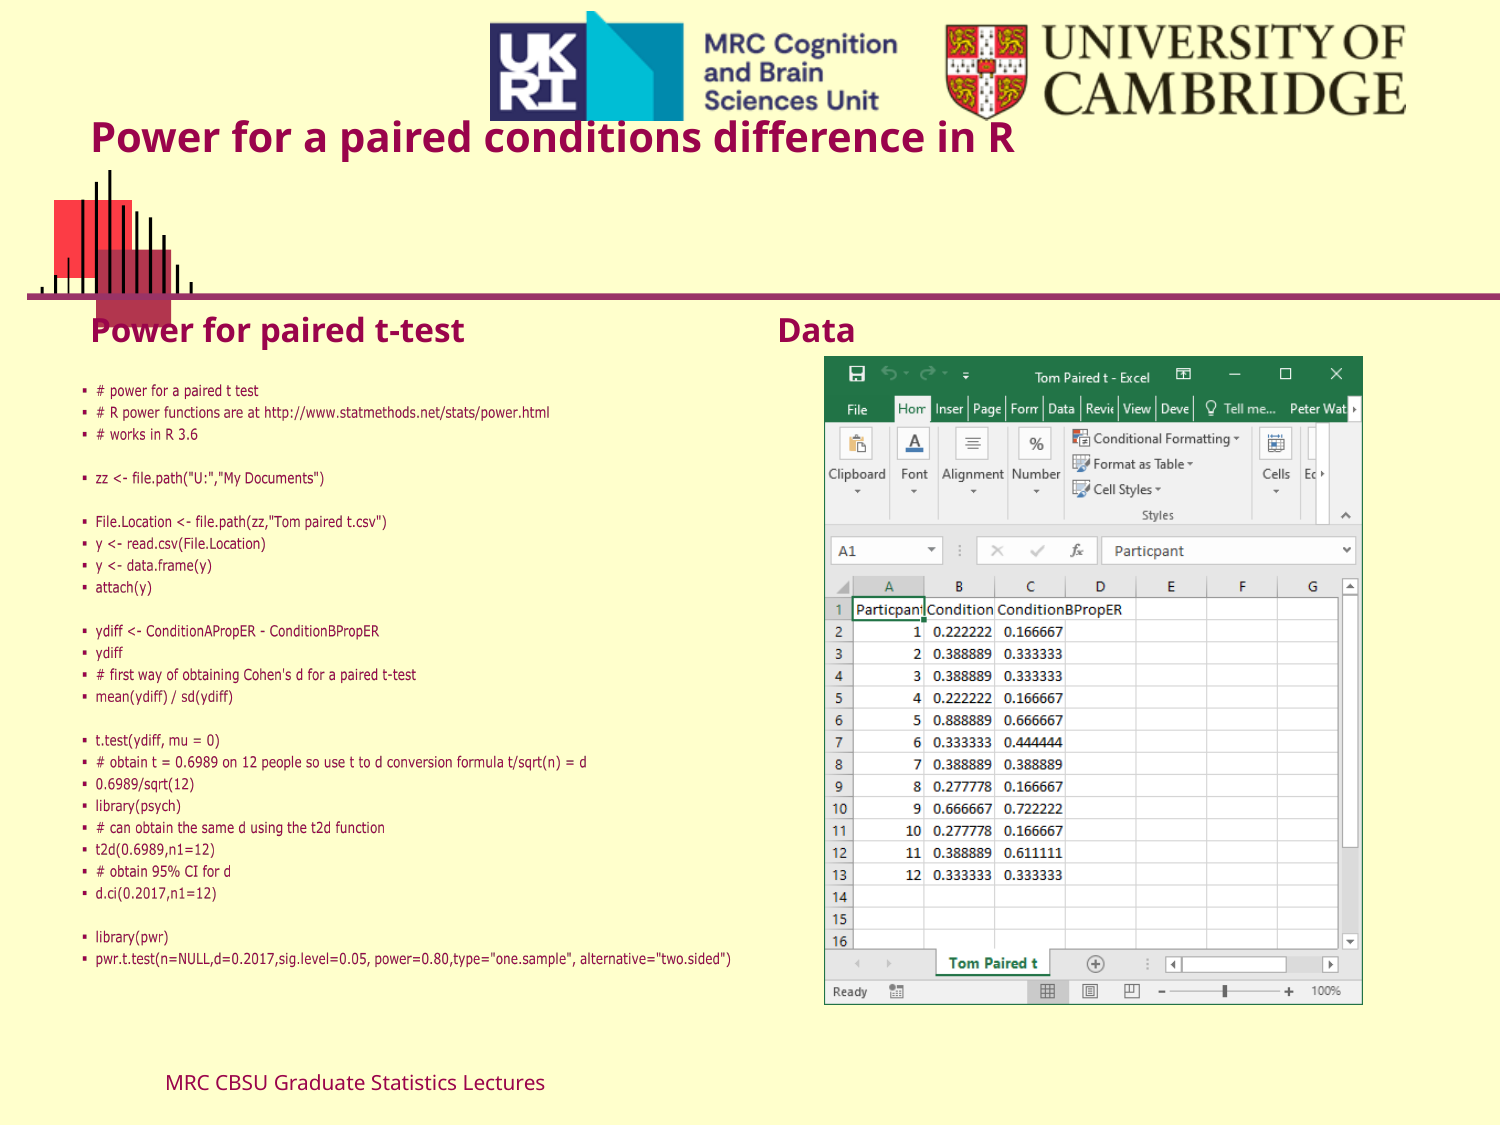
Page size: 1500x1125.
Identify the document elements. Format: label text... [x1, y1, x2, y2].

title Power for a paired conditions difference in R [75, 45, 1425, 233]
list Data [761, 251, 1425, 357]
picture [490, 11, 1406, 45]
list Power for paired t-test [75, 251, 738, 357]
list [823, 356, 1364, 1006]
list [74, 375, 738, 977]
footer MRC CBSU Graduate Statistics Lectures [149, 1062, 988, 1101]
